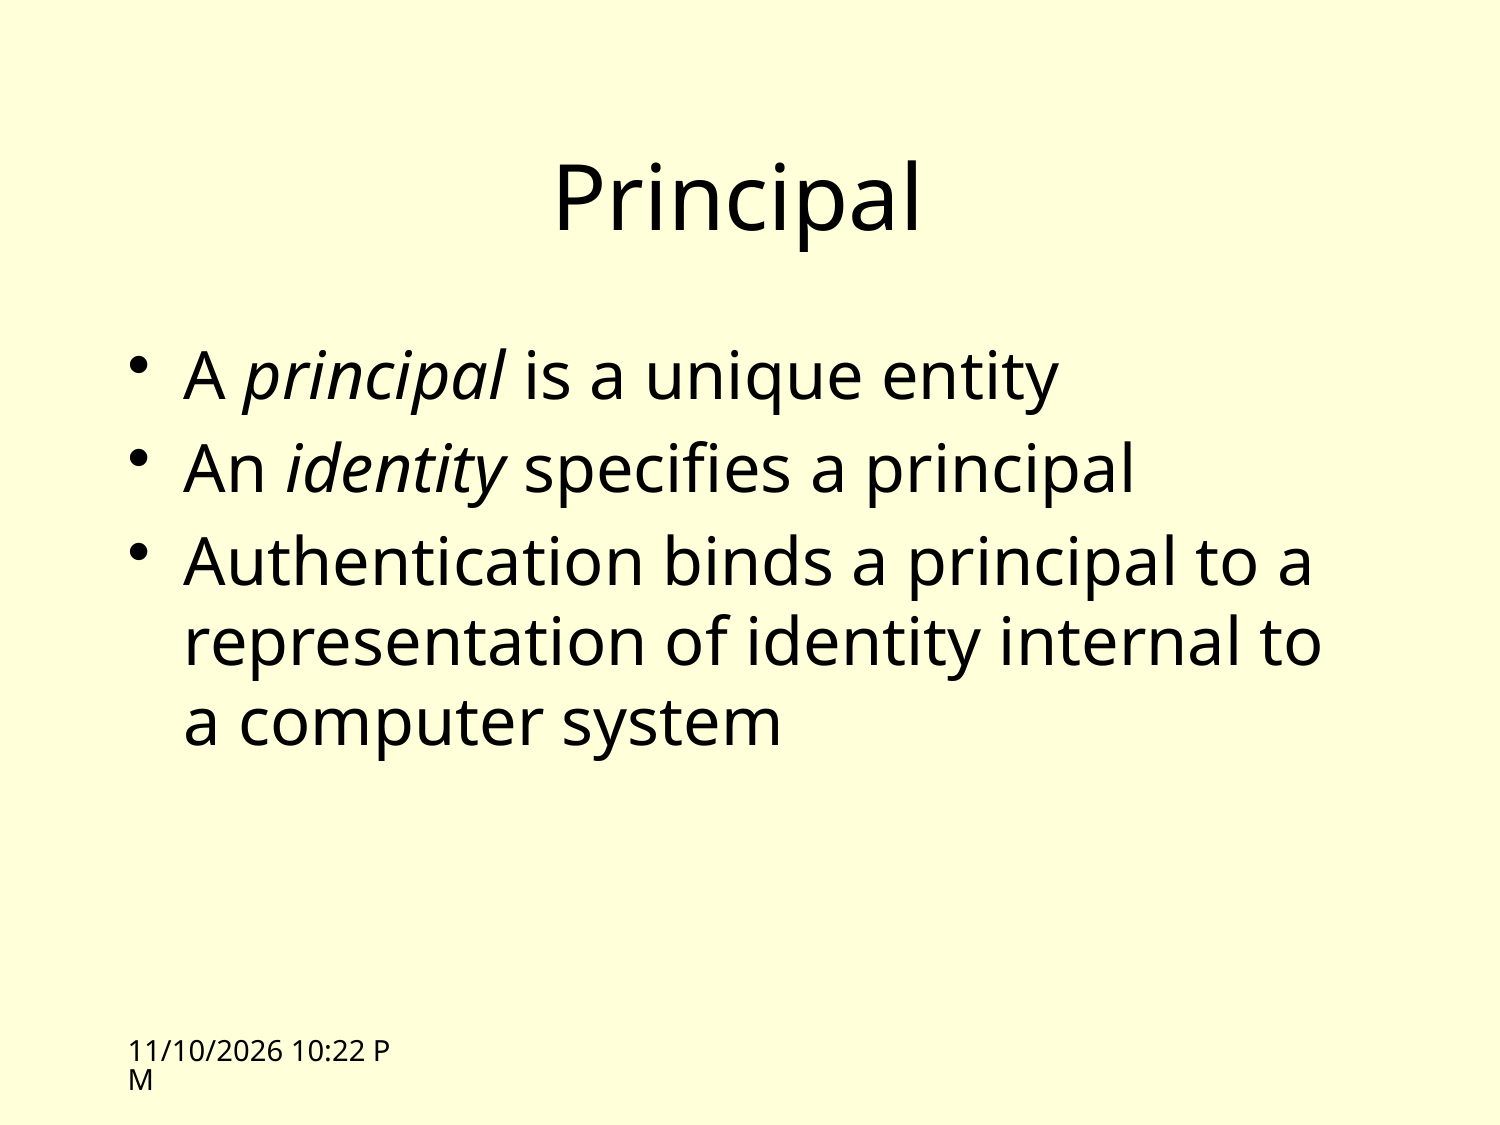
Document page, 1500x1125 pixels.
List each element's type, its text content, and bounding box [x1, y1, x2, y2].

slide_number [112, 1024, 426, 1101]
list A principal is a unique entity An identity specifies a principal Authentication binds a principal to a representation of identity internal to a computer system [112, 324, 1388, 1001]
title Principal [112, 99, 1388, 288]
